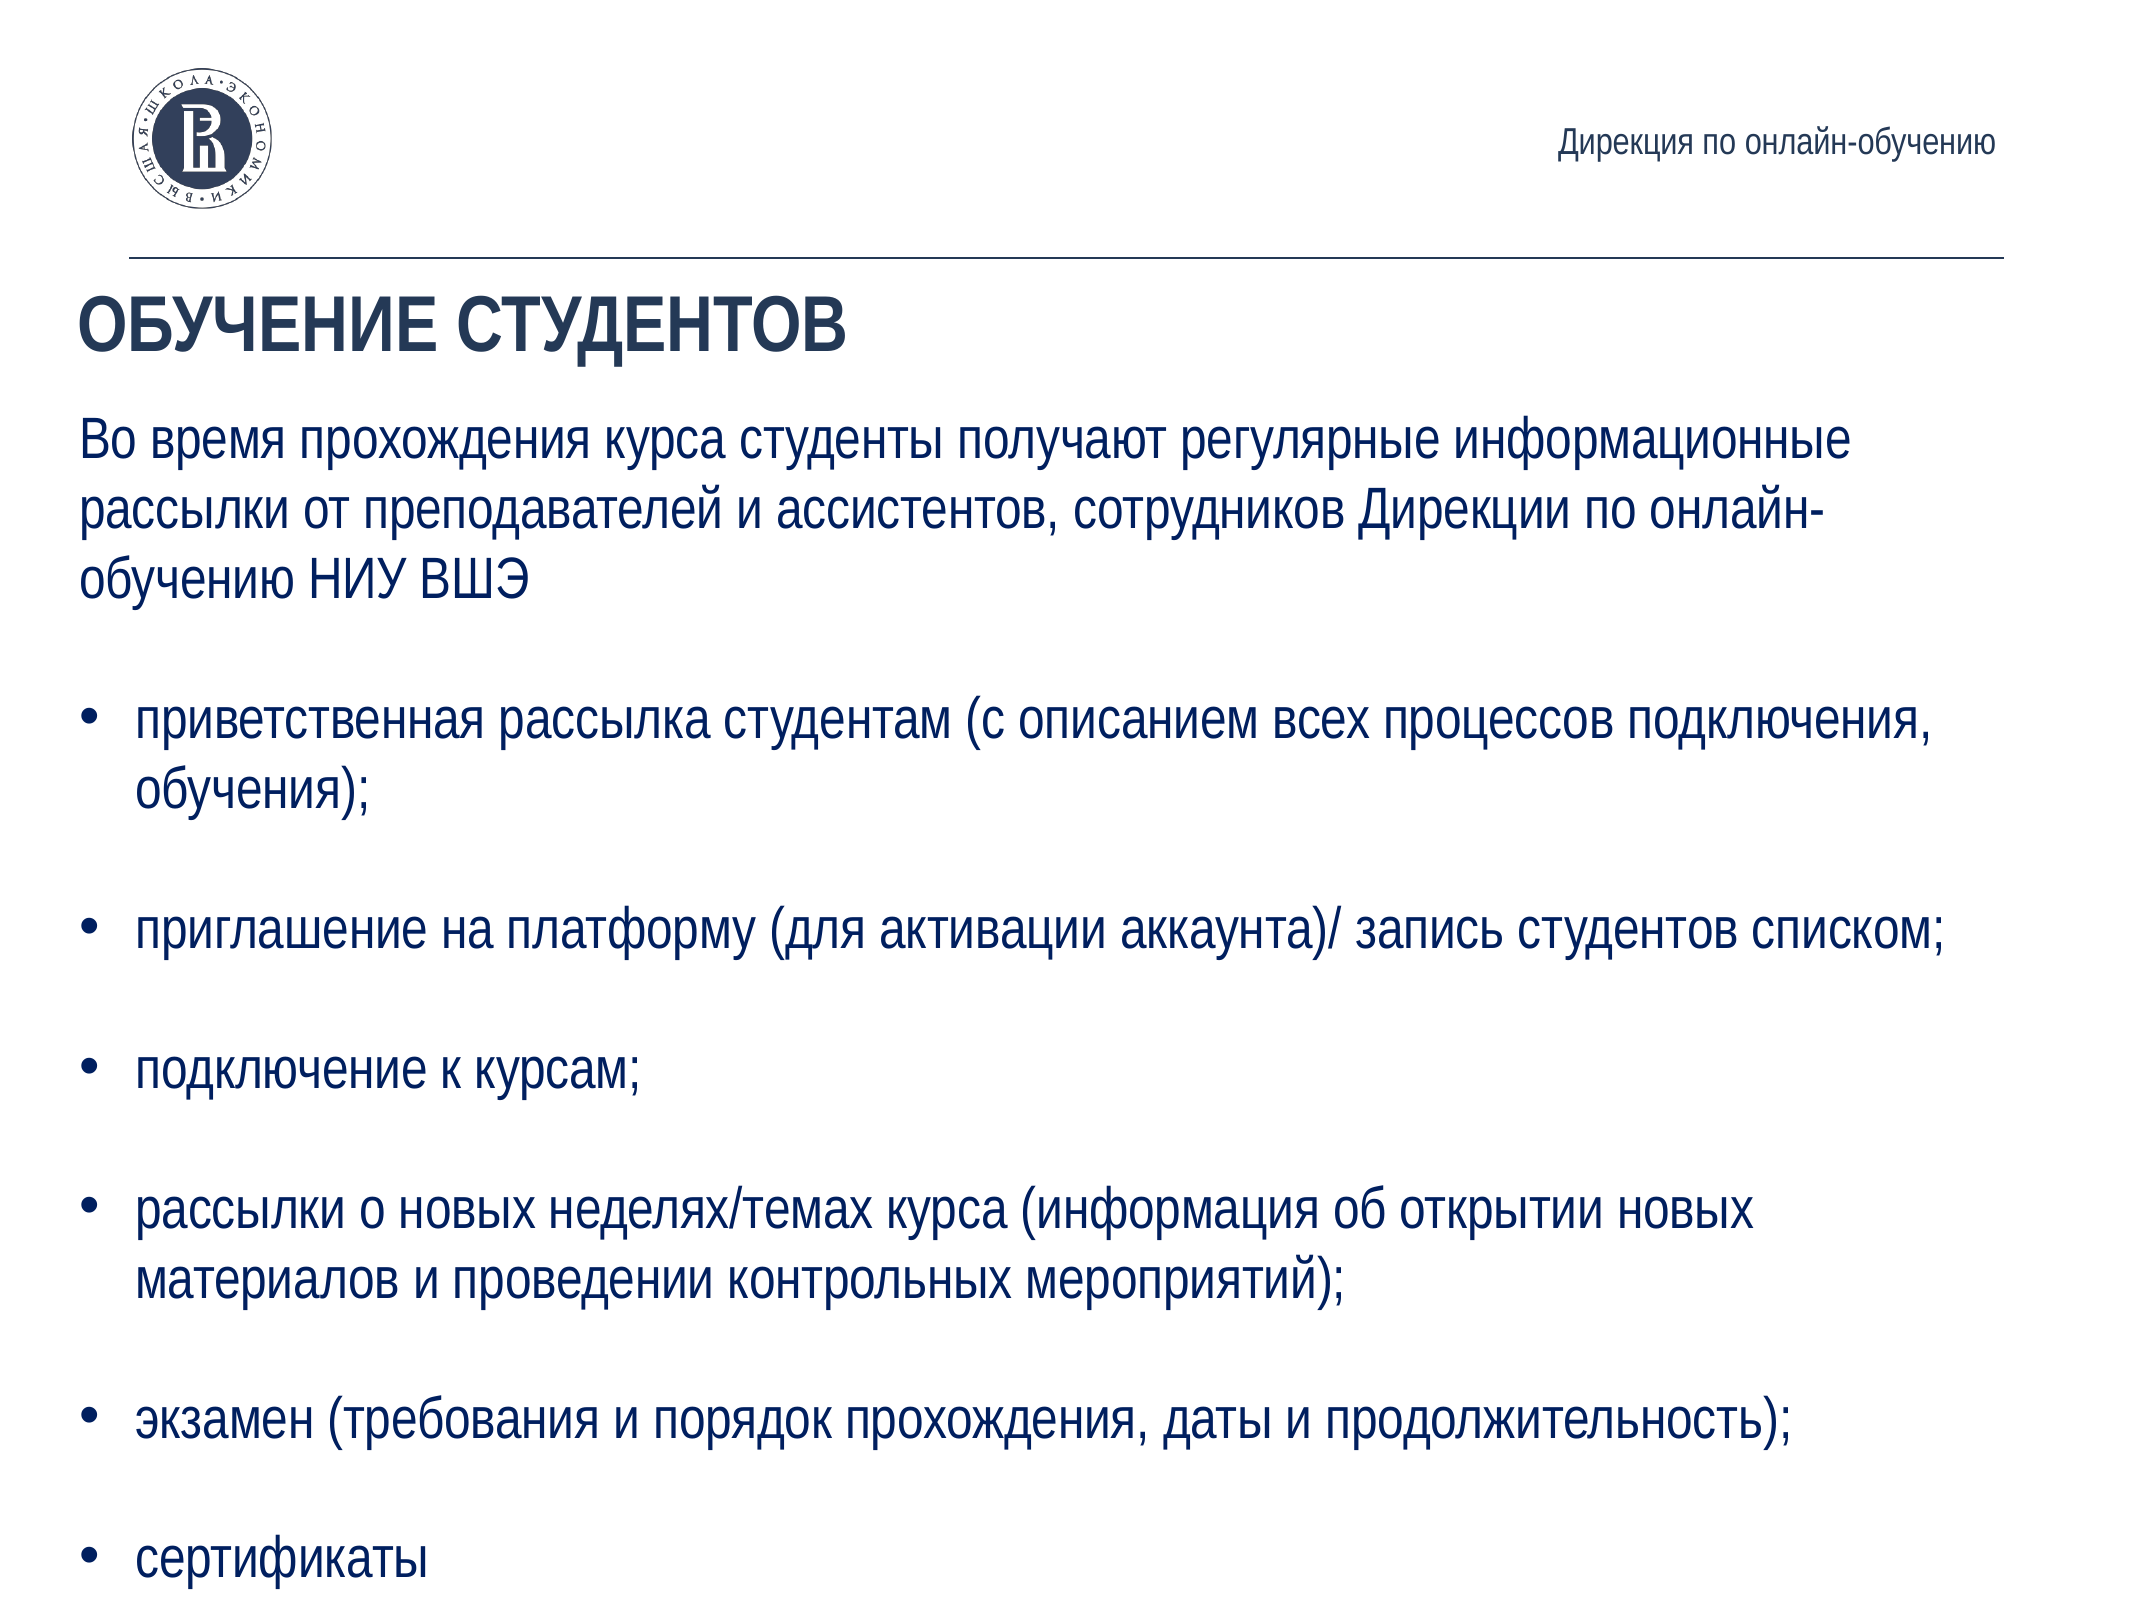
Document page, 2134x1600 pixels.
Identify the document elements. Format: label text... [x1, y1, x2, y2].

text_box [132, 68, 272, 209]
text_box Дирекция по онлайн-обучению [1556, 114, 2003, 162]
title ОБУЧЕНИЕ СТУДЕНТОВ [75, 272, 2059, 368]
list Во время прохождения курса студенты получают регулярные информационные рассылки от преподавателей и ассистентов, сотрудников Дирекции по онлайн-обучению НИУ ВШЭ приветственная рассылка студентам (с описанием всех процессов подключения, обучения); приглашение на платформу (для активации аккаунта)/ запись студентов списком; подключение к курсам; рассылки о новых неделях/темах курса (информация об открытии новых материалов и проведении контрольных мероприятий); экзамен (требования и порядок прохождения, даты и продолжительность); сертификаты [79, 399, 1967, 1600]
